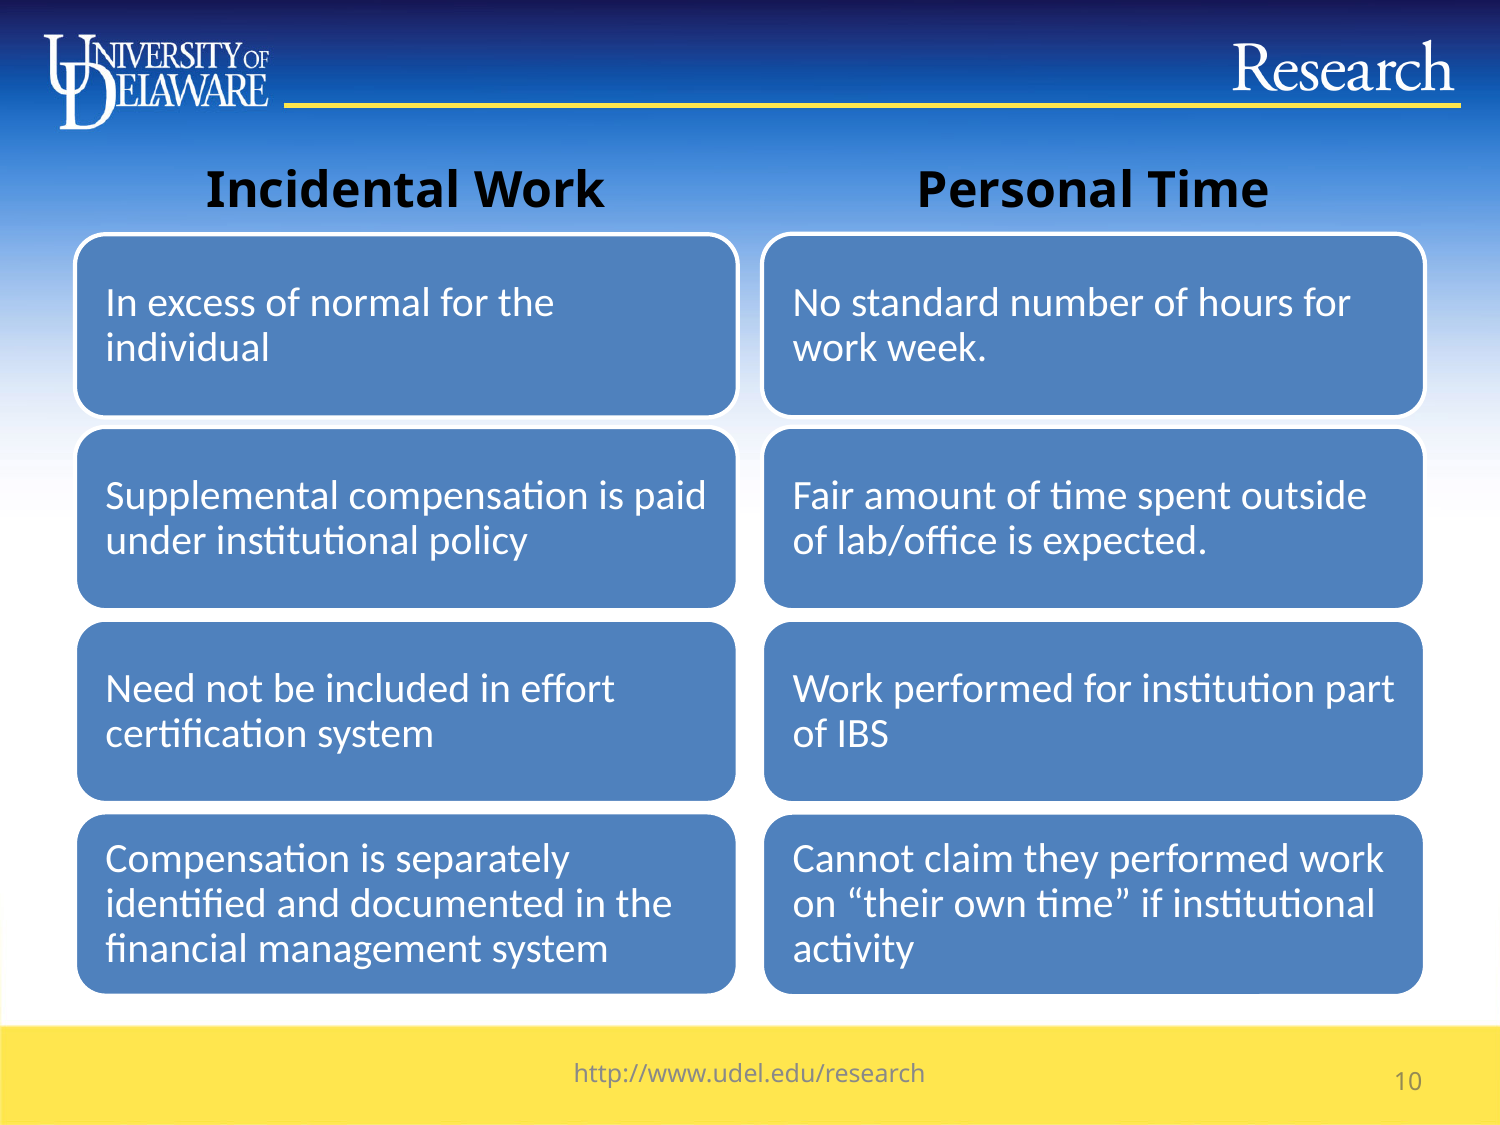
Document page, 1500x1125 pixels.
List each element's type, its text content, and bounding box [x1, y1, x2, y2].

list Personal Time [761, 137, 1426, 224]
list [761, 224, 1426, 1006]
picture [0, 0, 1500, 1125]
list Incidental Work [74, 137, 738, 224]
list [74, 224, 738, 1006]
footer http://www.udel.edu/research [512, 1042, 988, 1103]
slide_number 9 [1299, 1052, 1438, 1113]
